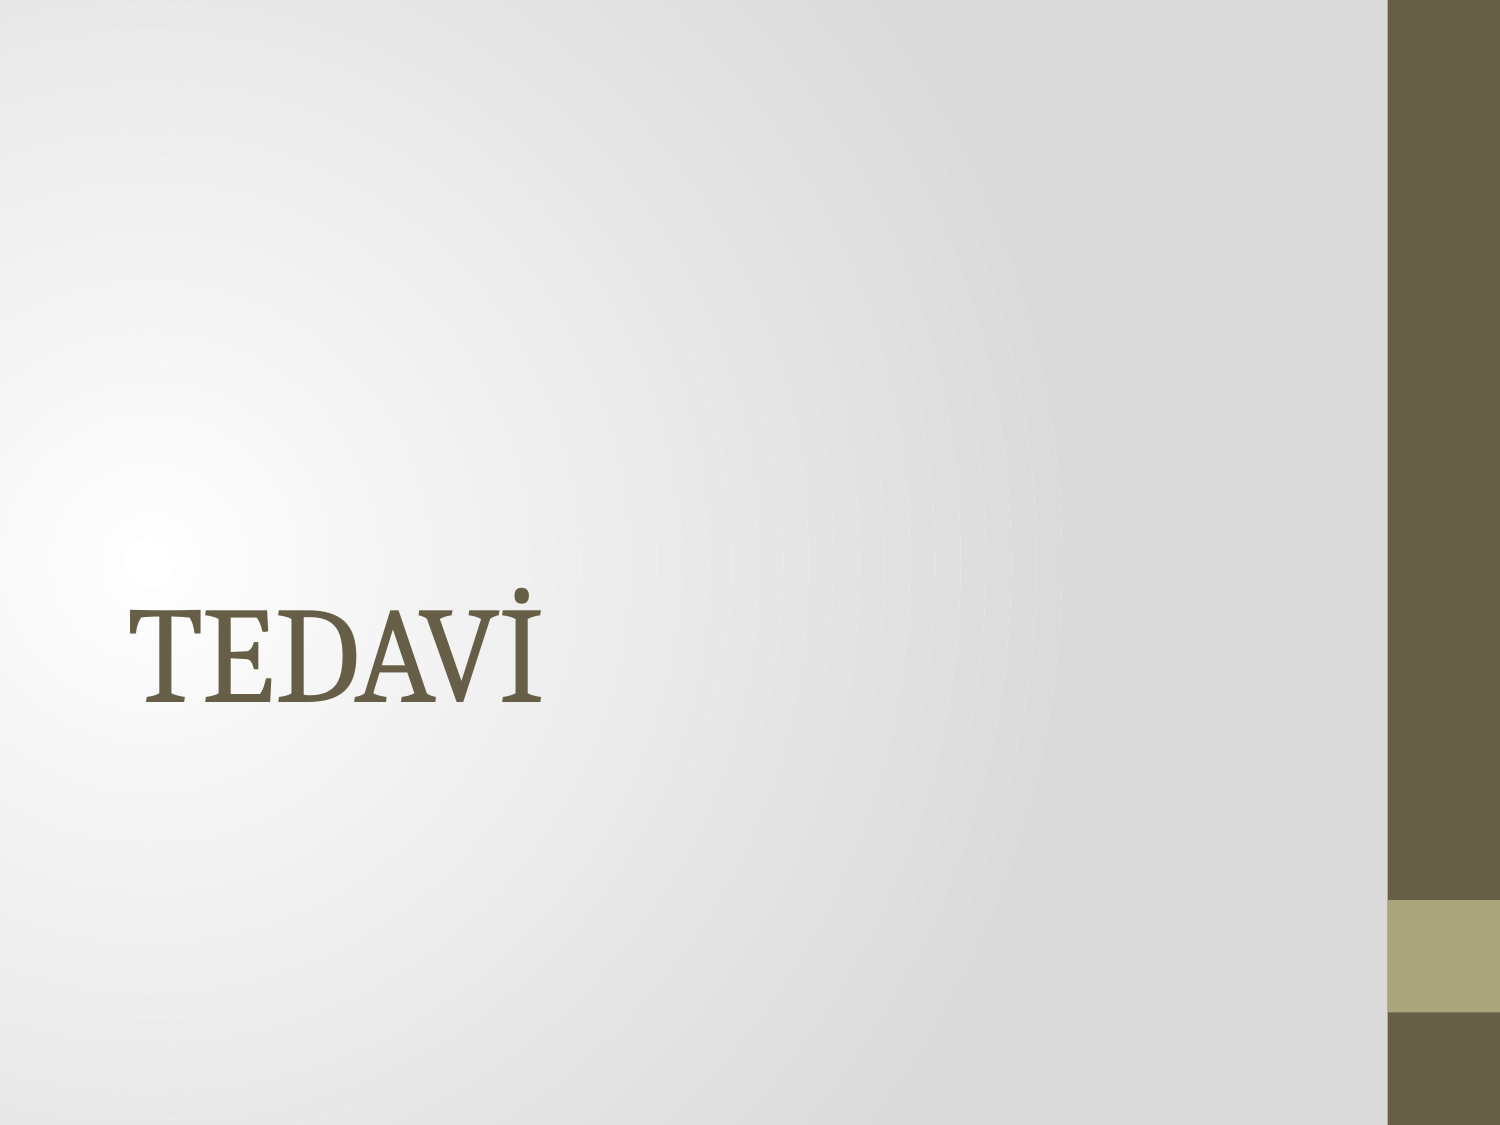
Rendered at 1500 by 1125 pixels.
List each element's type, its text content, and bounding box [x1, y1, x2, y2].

title TEDAVİ [112, 312, 1350, 738]
